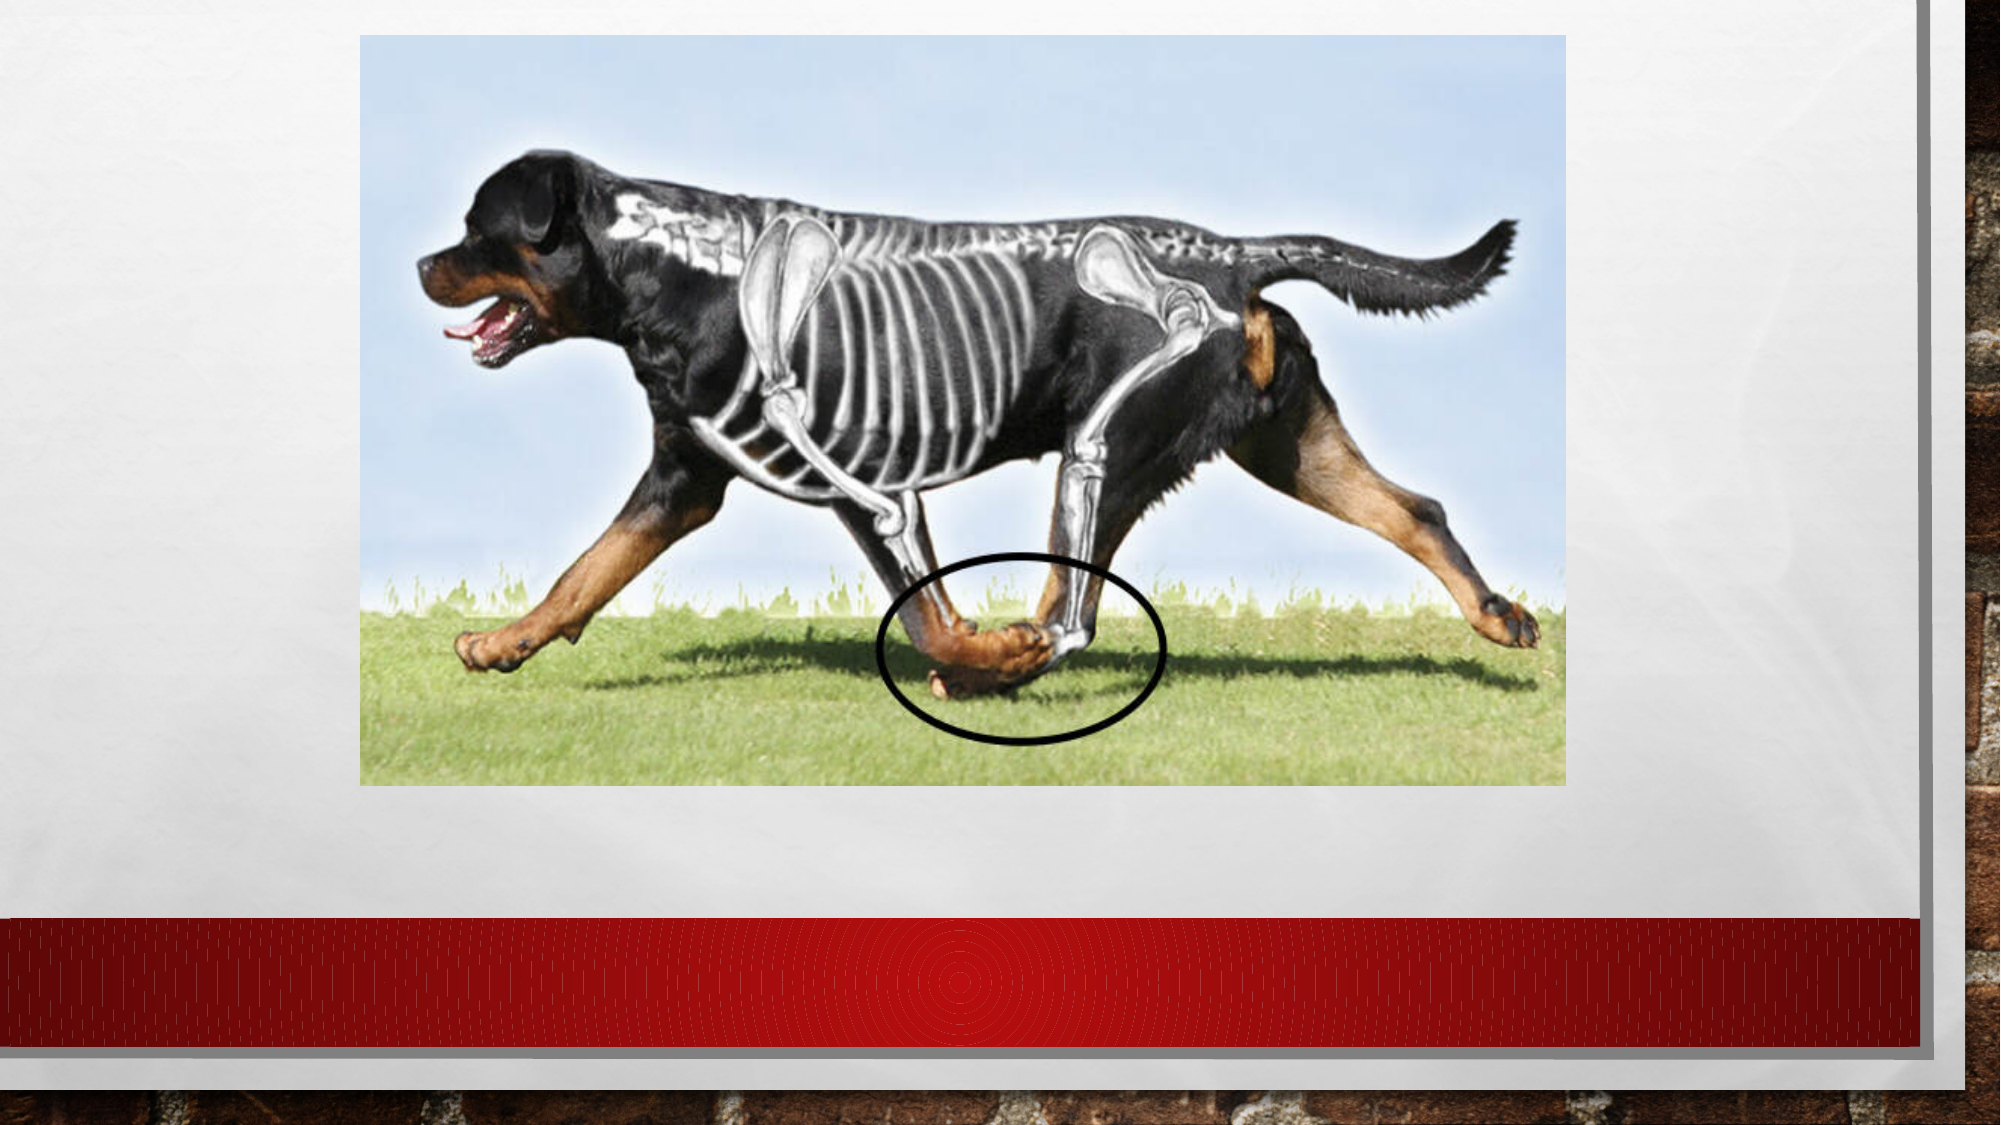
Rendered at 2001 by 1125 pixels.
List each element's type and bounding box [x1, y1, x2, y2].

picture [0, 0, 2000, 1125]
list [360, 34, 1566, 786]
